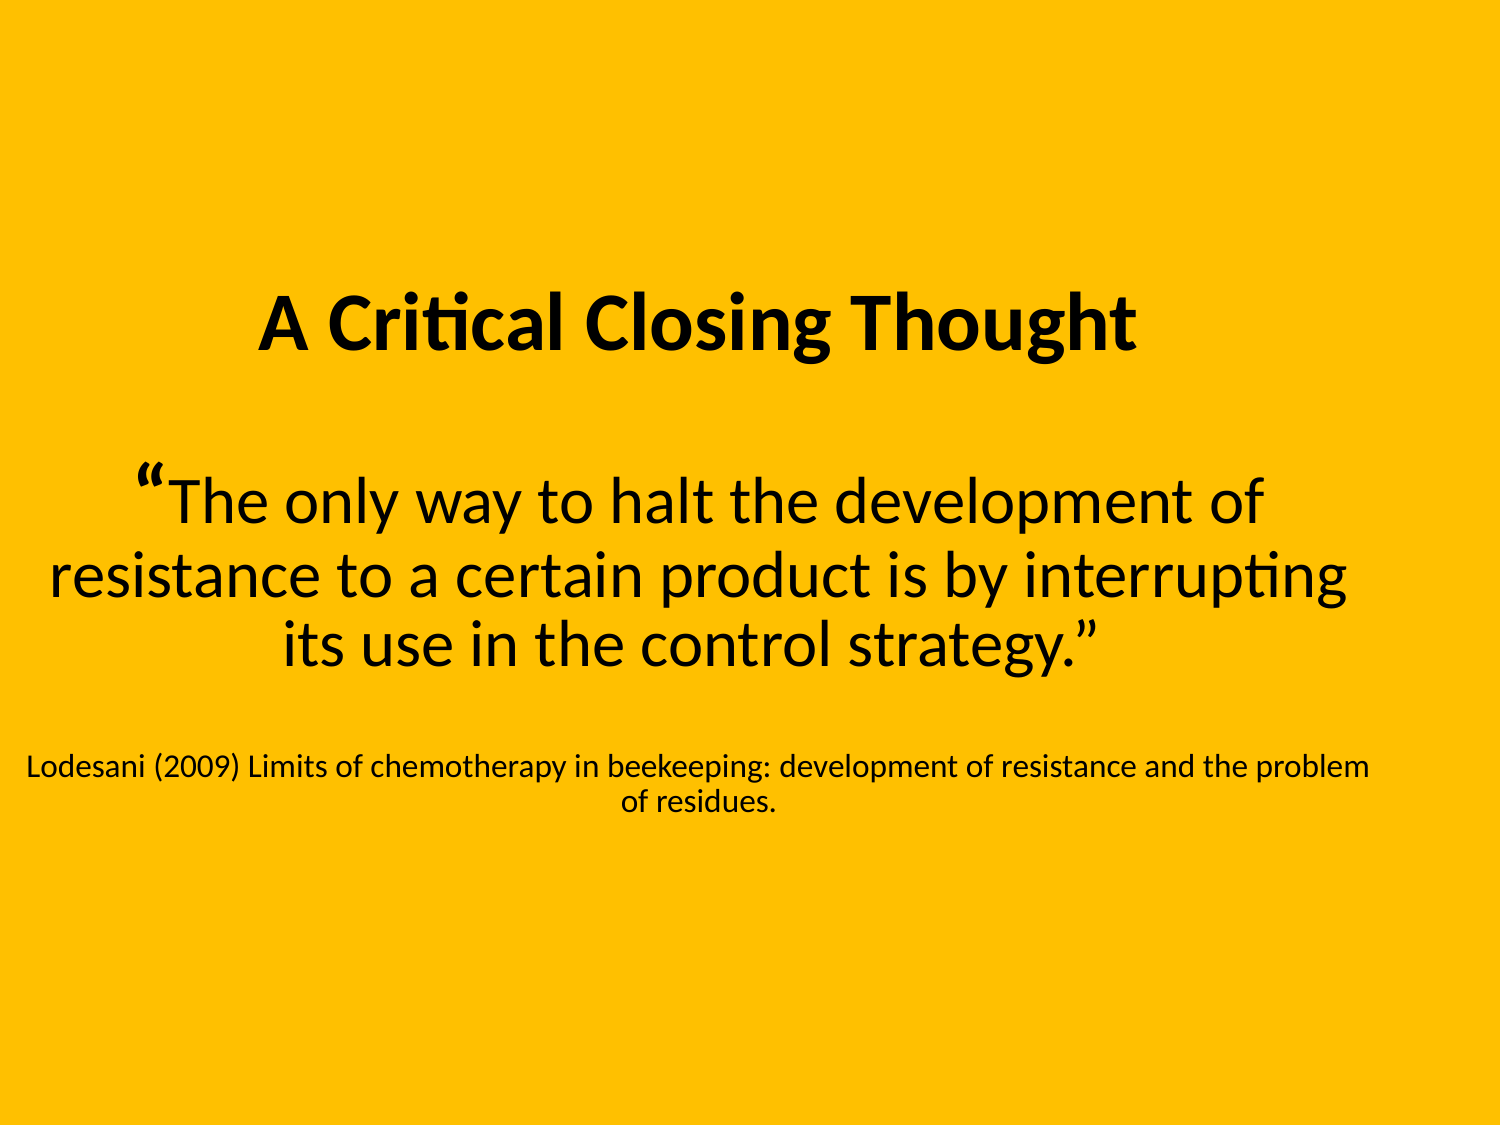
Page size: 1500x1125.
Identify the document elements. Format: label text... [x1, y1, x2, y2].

title A Critical Closing Thought “The only way to halt the development of resistance to a certain product is by interrupting its use in the control strategy.” Lodesani (2009) Limits of chemotherapy in beekeeping: development of resistance and the problem of residues. [24, 124, 1374, 976]
